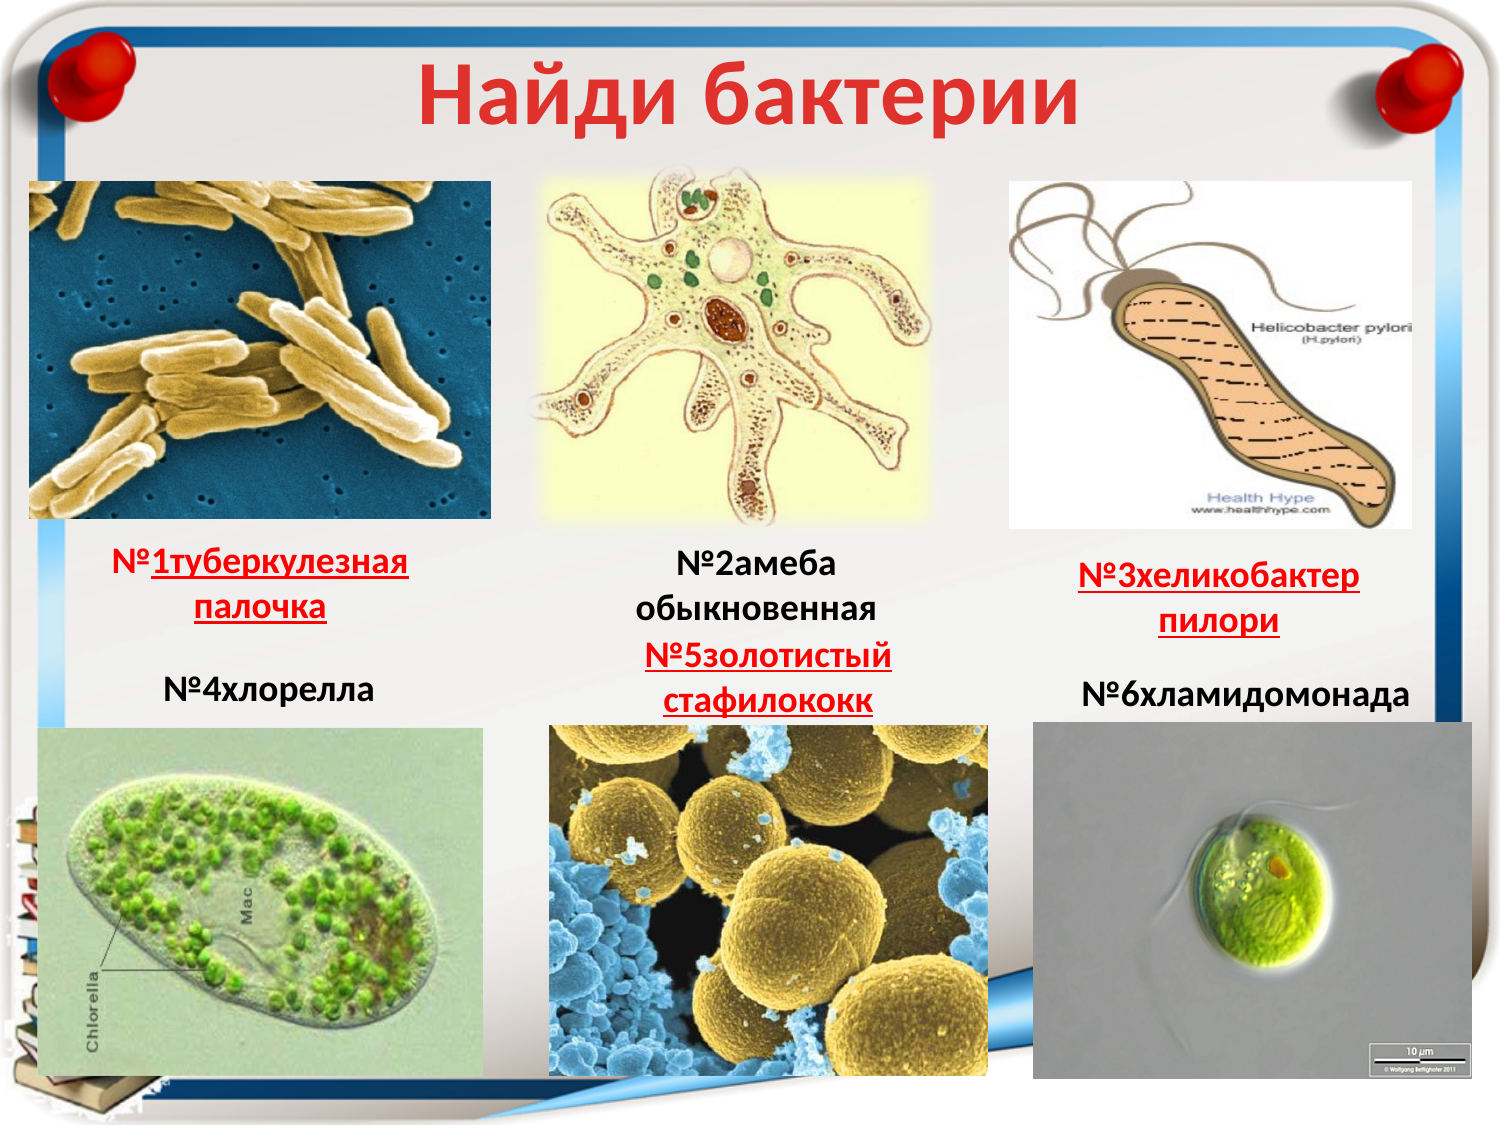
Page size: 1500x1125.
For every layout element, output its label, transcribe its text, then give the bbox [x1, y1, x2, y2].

text_box №1туберкулезная палочка [47, 528, 474, 634]
text_box №6хламидомонада [1033, 662, 1459, 722]
text_box №4хлорелла [64, 656, 474, 717]
text_box №5золотистый стафилококк [549, 622, 988, 725]
text_box №3хеликобактер пилори [1018, 543, 1420, 648]
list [661, 596, 839, 659]
title Найди бактерии [75, 30, 1425, 146]
picture [0, 0, 1500, 1125]
text_box №2амеба обыкновенная [545, 530, 968, 636]
